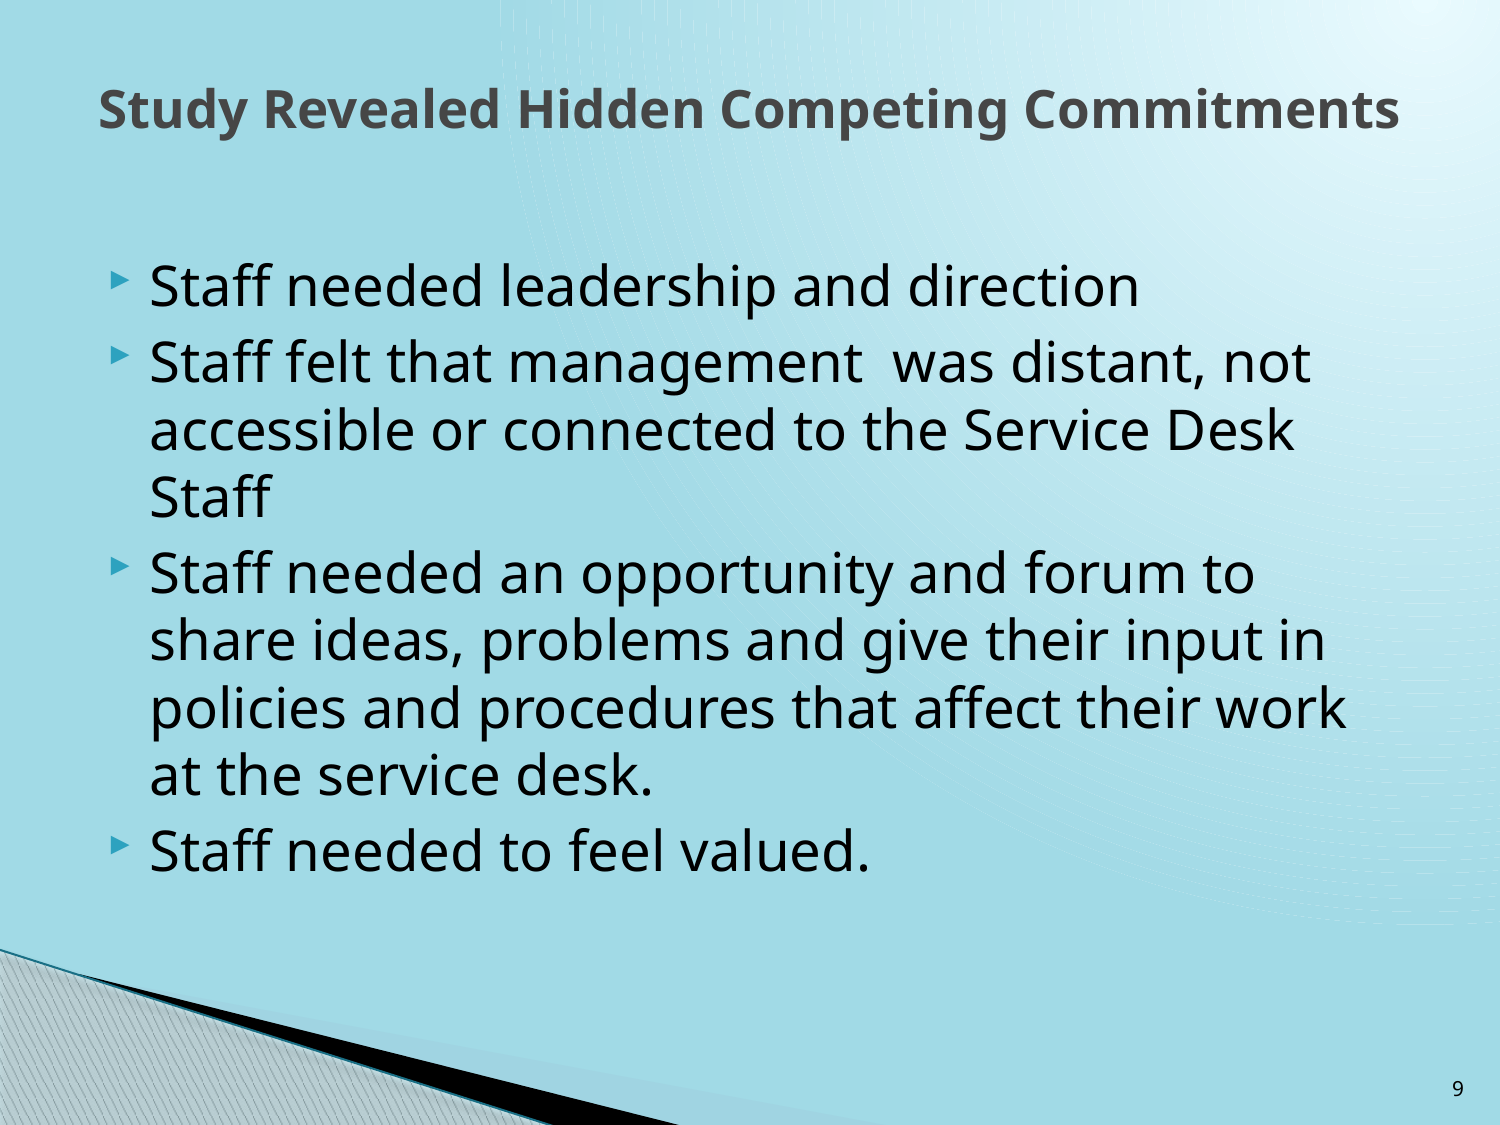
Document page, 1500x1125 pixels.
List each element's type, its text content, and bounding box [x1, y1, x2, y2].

slide_number 9 [1418, 1051, 1479, 1112]
list Staff needed leadership and direction Staff felt that management was distant, not accessible or connected to the Service Desk Staff Staff needed an opportunity and forum to share ideas, problems and give their input in policies and procedures that affect their work at the service desk. Staff needed to feel valued. [75, 243, 1425, 986]
title Study Revealed Hidden Competing Commitments [75, 45, 1425, 233]
